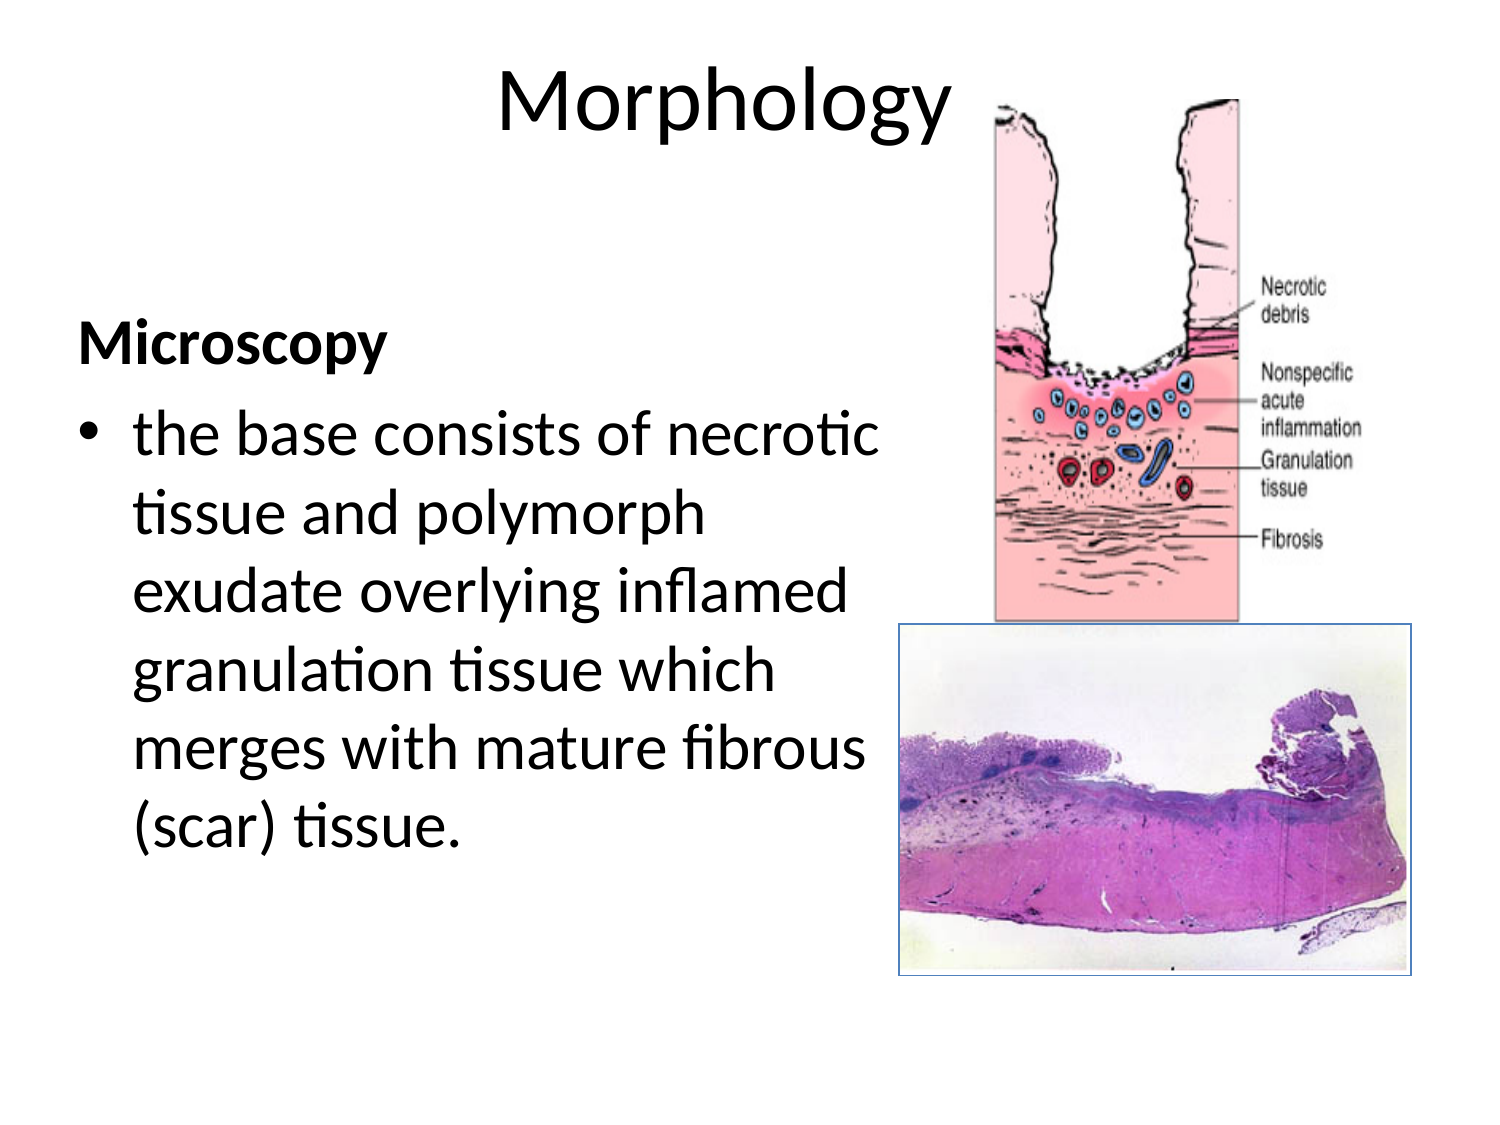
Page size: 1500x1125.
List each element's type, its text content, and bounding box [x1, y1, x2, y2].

list Microscopy the base consists of necrotic tissue and polymorph exudate overlying inflamed granulation tissue which merges with mature fibrous (scar) tissue. [62, 200, 902, 943]
picture [899, 99, 1411, 976]
title Morphology [50, 0, 1400, 188]
